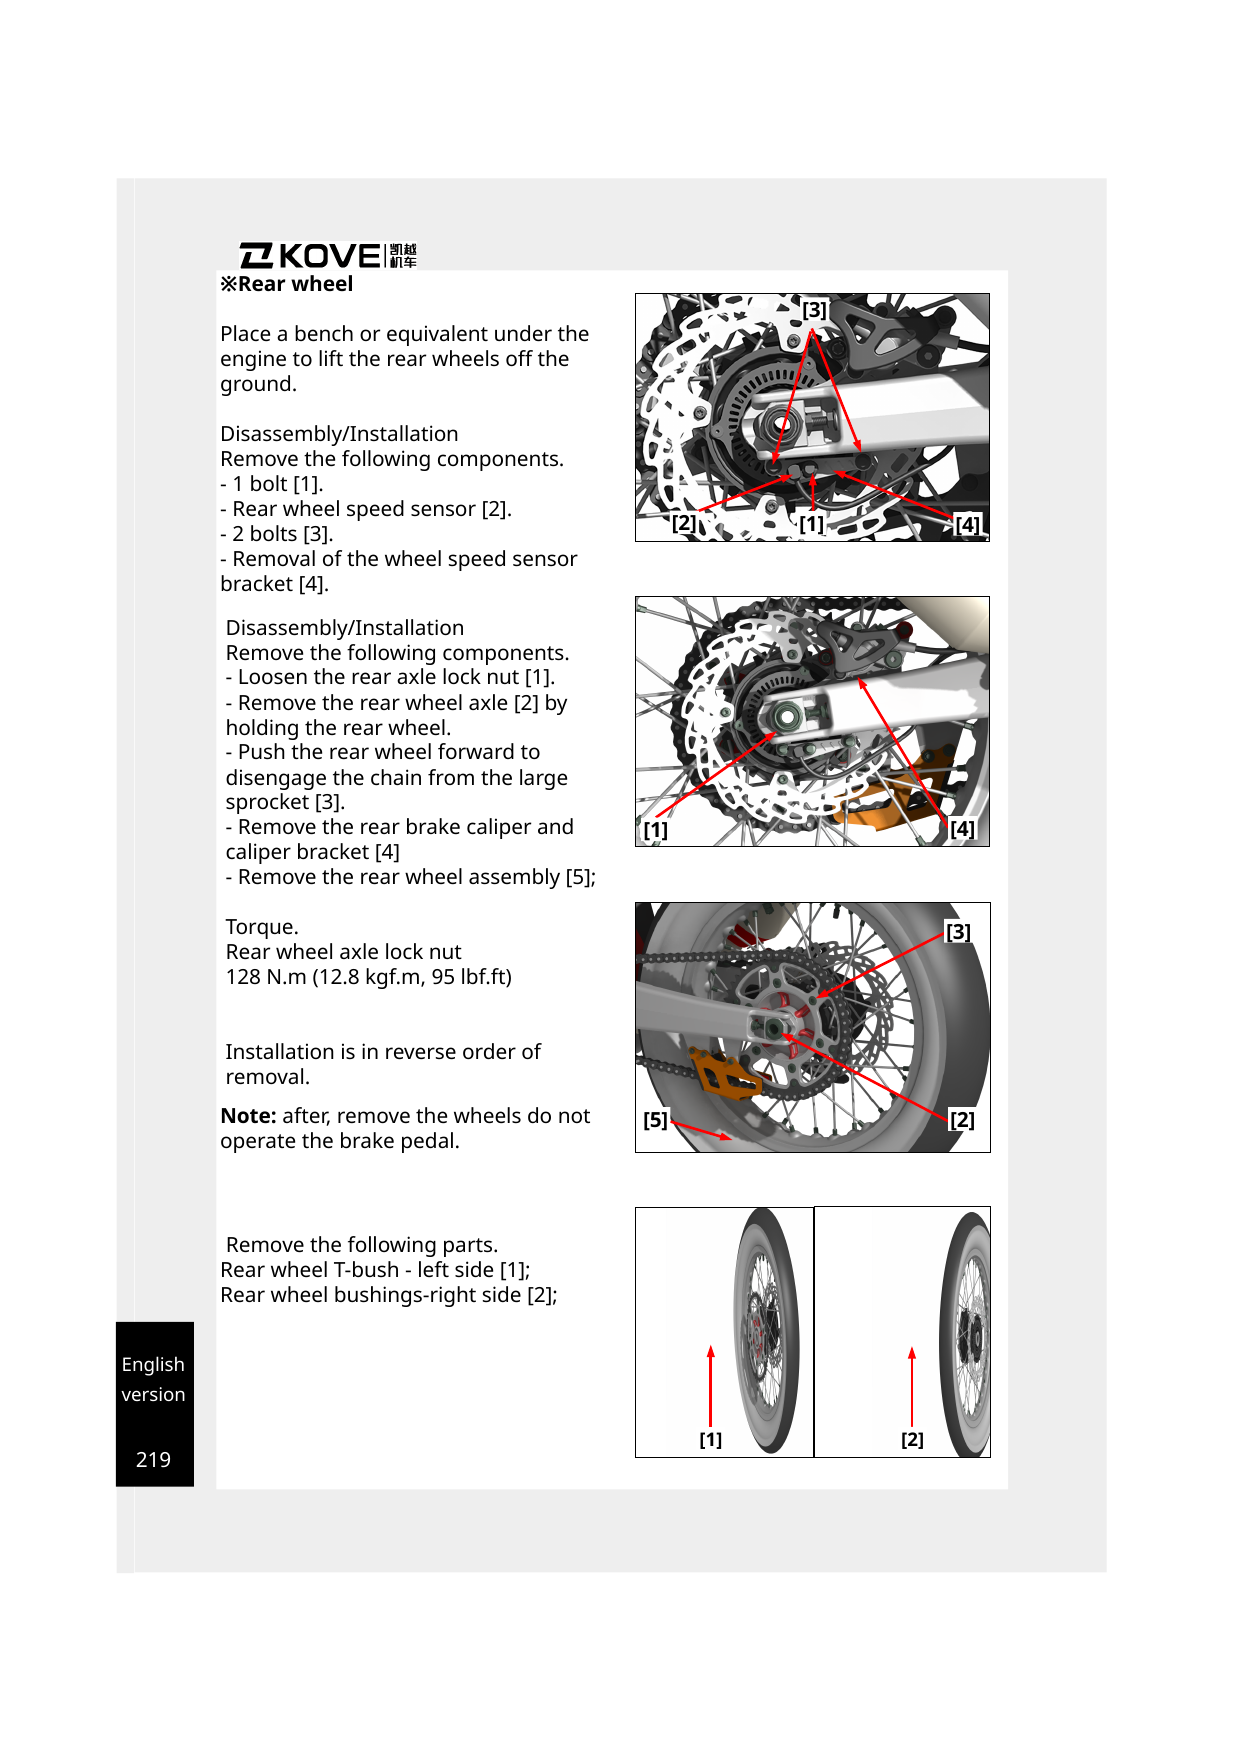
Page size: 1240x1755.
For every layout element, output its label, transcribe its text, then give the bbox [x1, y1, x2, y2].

text_box [115, 1321, 194, 1344]
text_box Disassembly/Installation Remove the following components. - Loosen the rear axle lock nut [1]. - Remove the rear wheel axle [2] by holding the rear wheel. - Push the rear wheel forward to disengage the chain from the large sprocket [3]. - Remove the rear brake caliper and caliper bracket [4] - Remove the rear wheel assembly [5]; Torque. Rear wheel axle lock nut 128 N.m (12.8 kgf.m, 95 lbf.ft) Installation is in reverse order of removal. [219, 614, 617, 1089]
text_box Remove the following parts. Rear wheel T-bush - left side [1]; Rear wheel bushings-right side [2]; [214, 1231, 611, 1307]
text_box ※Rear wheel Place a bench or equivalent under the engine to lift the rear wheels off the ground. Disassembly/Installation Remove the following components. - 1 bolt [1]. - Rear wheel speed sensor [2]. - 2 bolts [3]. - Removal of the wheel speed sensor bracket [4]. [214, 270, 620, 596]
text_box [635, 1206, 991, 1458]
text_box Note: after, remove the wheels do not operate the brake pedal. [214, 1102, 611, 1153]
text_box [634, 596, 990, 847]
text_box [216, 270, 1009, 1490]
text_box 219 [117, 1439, 190, 1480]
picture [239, 241, 418, 270]
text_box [634, 293, 990, 542]
text_box [115, 1438, 194, 1487]
text_box English version [93, 1344, 220, 1438]
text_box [635, 902, 991, 1153]
